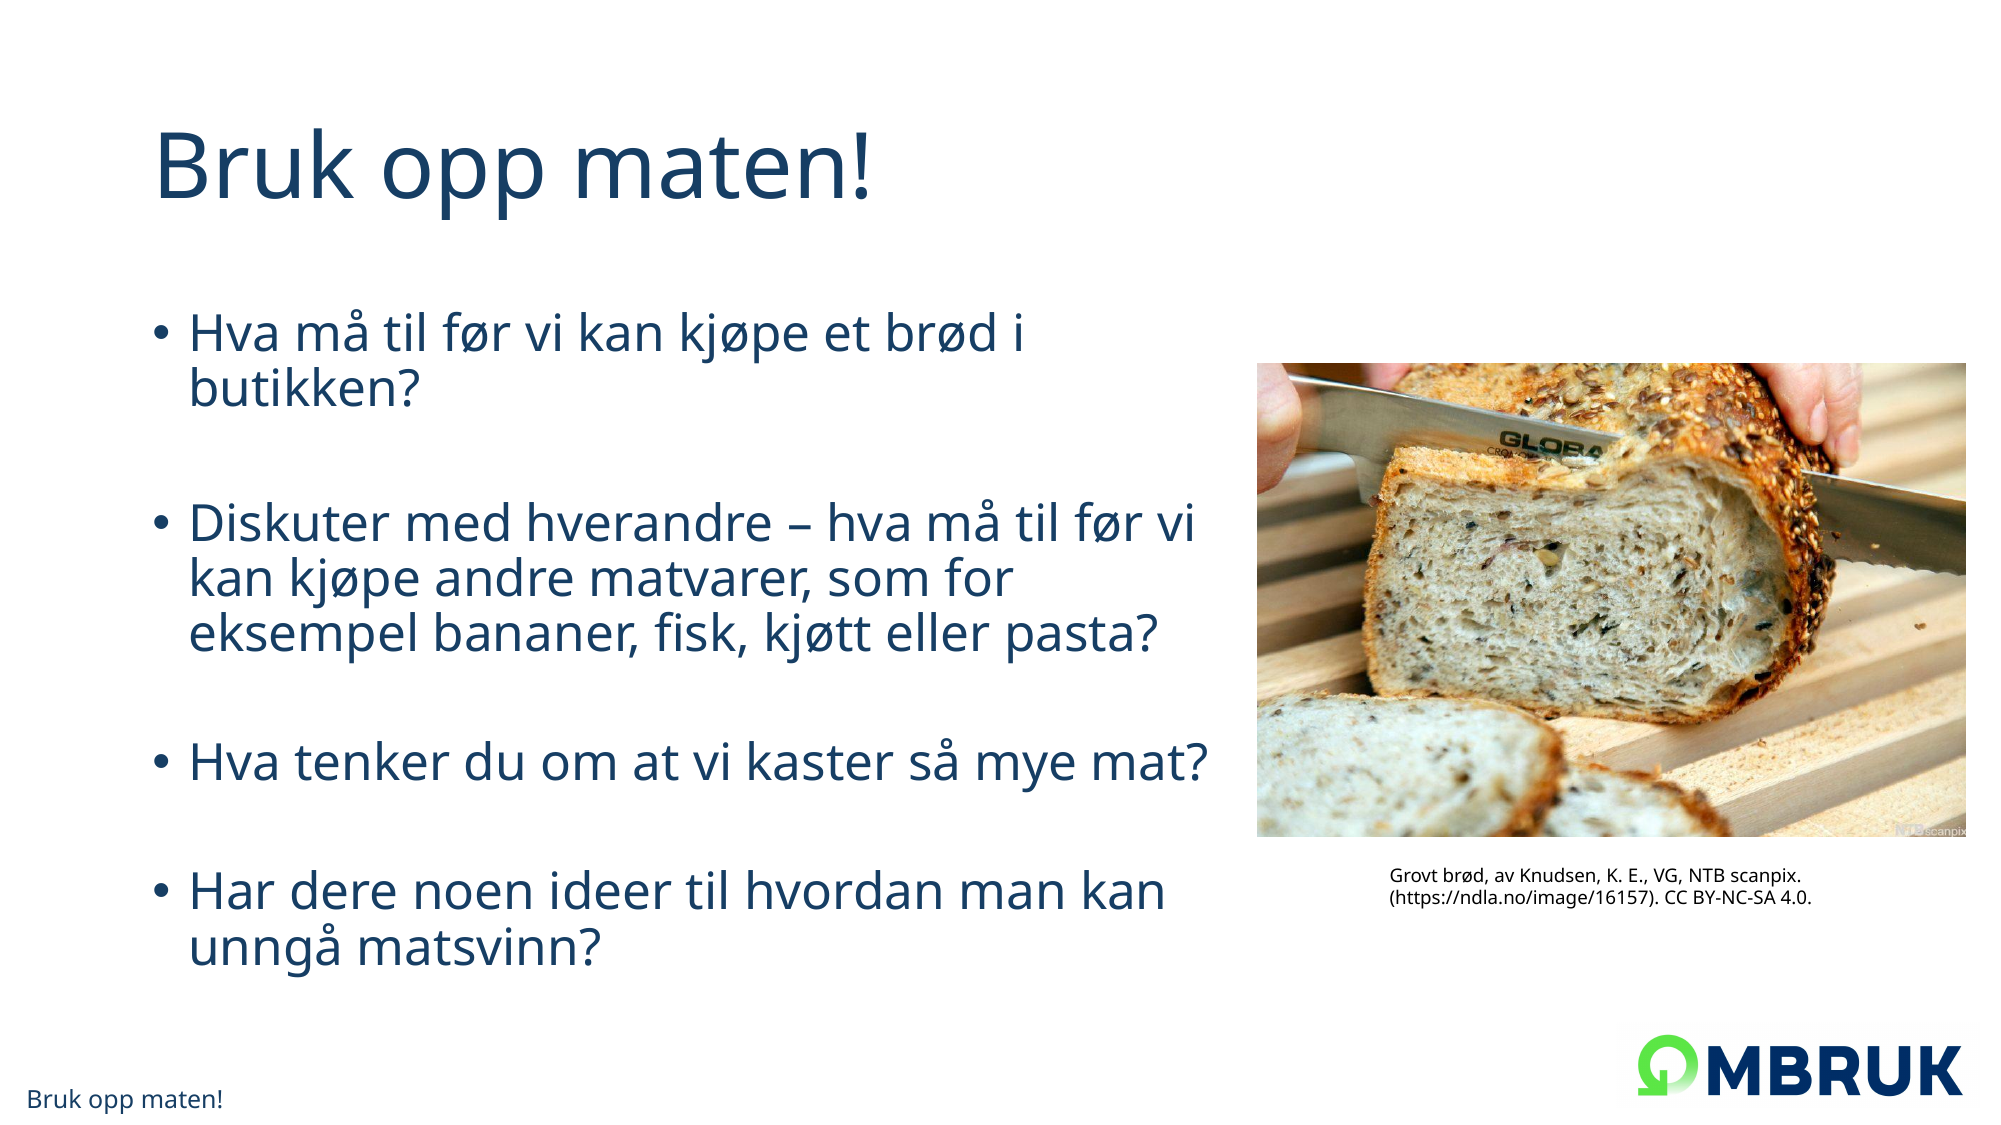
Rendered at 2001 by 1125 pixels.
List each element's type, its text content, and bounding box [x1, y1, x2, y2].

title Bruk opp maten! [137, 59, 1863, 278]
text_box Bruk opp maten! [11, 1075, 282, 1121]
list Hva må til før vi kan kjøpe et brød i butikken? Diskuter med hverandre – hva må til før vi kan kjøpe andre matvarer, som for eksempel bananer, fisk, kjøtt eller pasta? Hva tenker du om at vi kaster så mye mat? Har dere noen ideer til hvordan man kan unngå matsvinn? [137, 299, 1230, 1014]
picture [1616, 1022, 1980, 1108]
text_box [1256, 363, 1966, 918]
